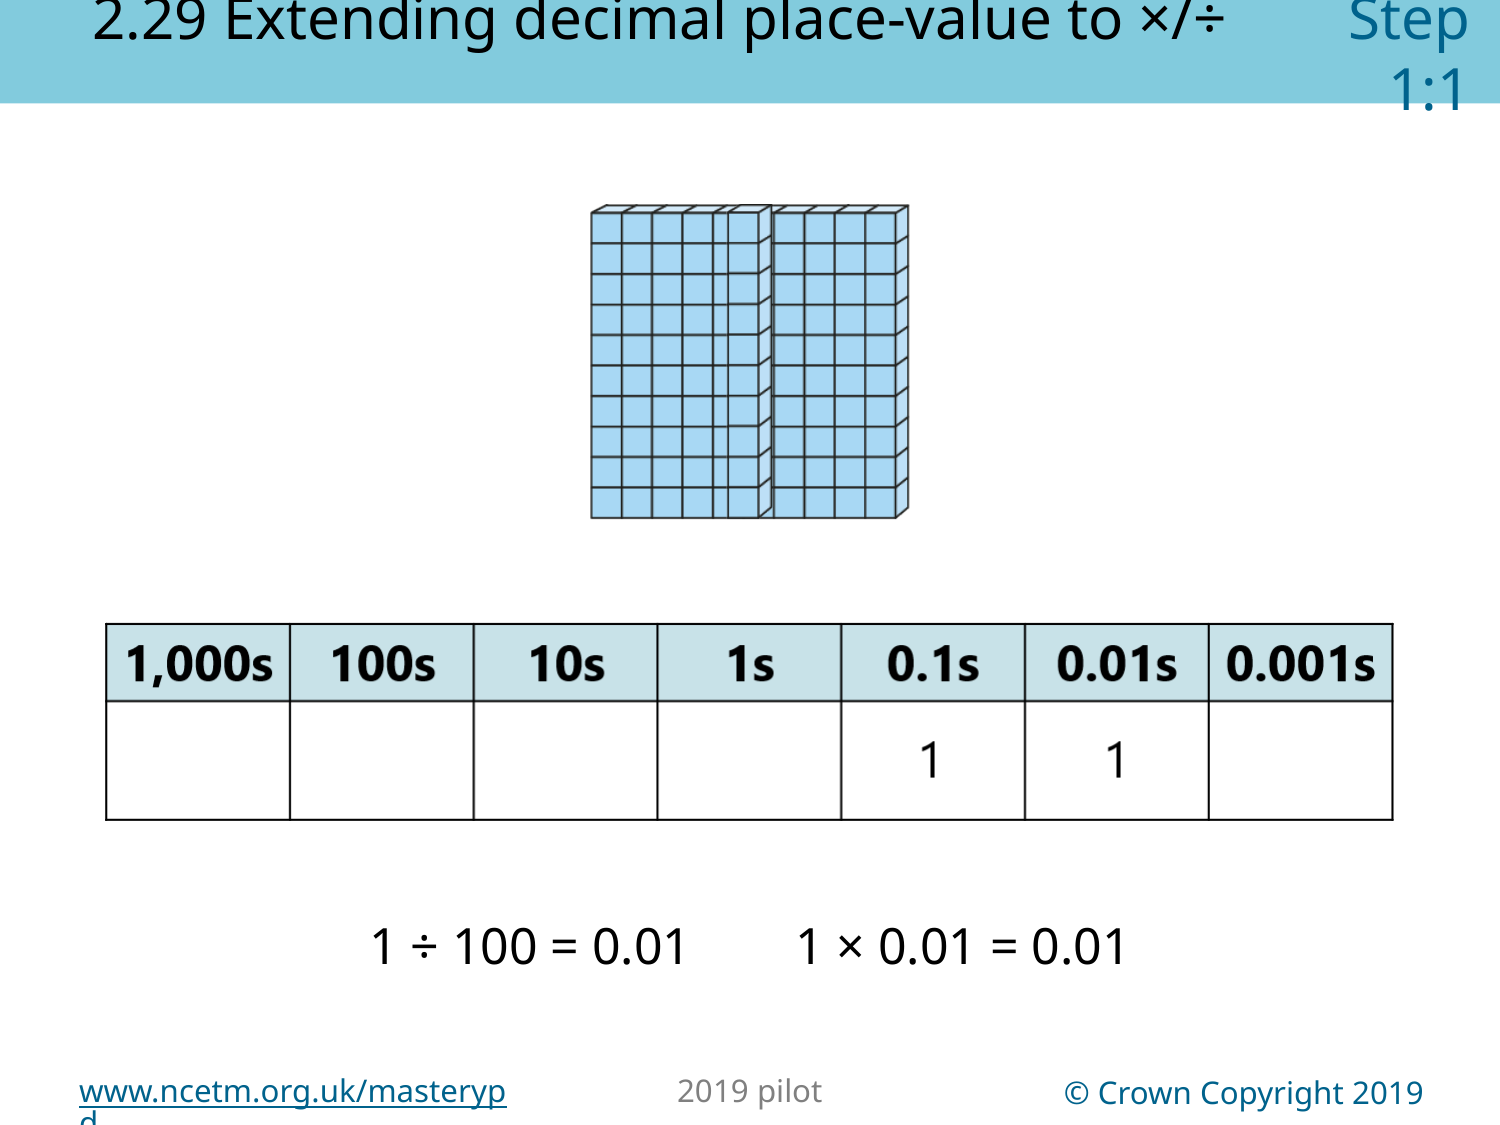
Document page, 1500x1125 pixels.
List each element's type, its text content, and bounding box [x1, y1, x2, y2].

picture [529, 204, 970, 539]
list 2.29 Extending decimal place-value to ×/÷ Step 1:1 [0, 0, 1500, 104]
picture [105, 616, 1395, 822]
text_box 1 ÷ 100 = 0.01 1 × 0.01 = 0.01 [354, 907, 1146, 982]
